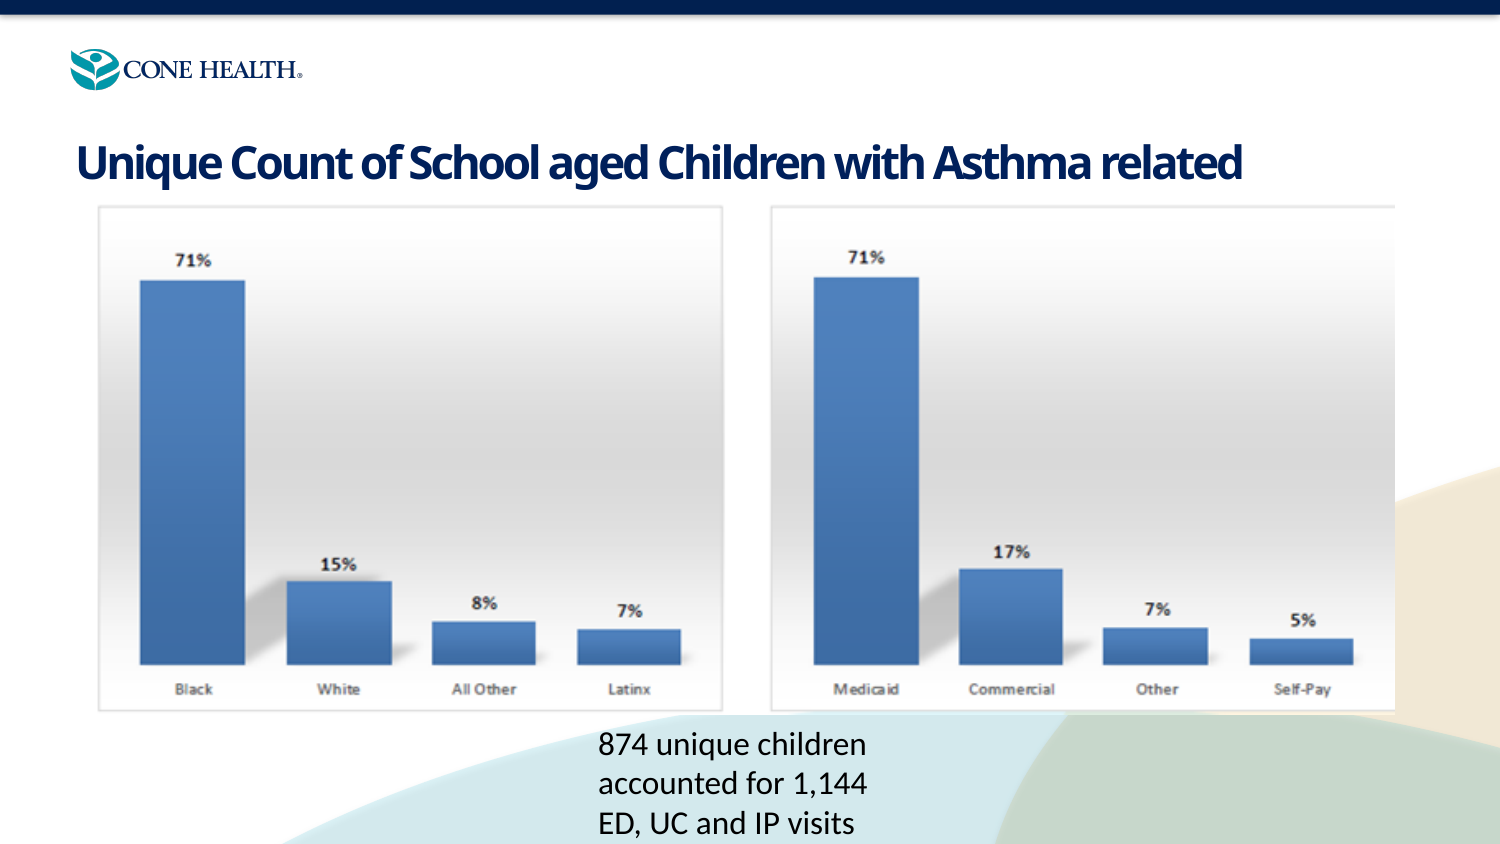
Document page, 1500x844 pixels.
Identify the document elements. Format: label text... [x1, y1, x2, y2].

picture [74, 197, 1395, 715]
picture [59, 35, 312, 104]
text_box 874 unique children accounted for 1,144 ED, UC and IP visits [583, 723, 886, 844]
title Unique Count of School aged Children with Asthma related Utilization [75, 133, 1425, 223]
